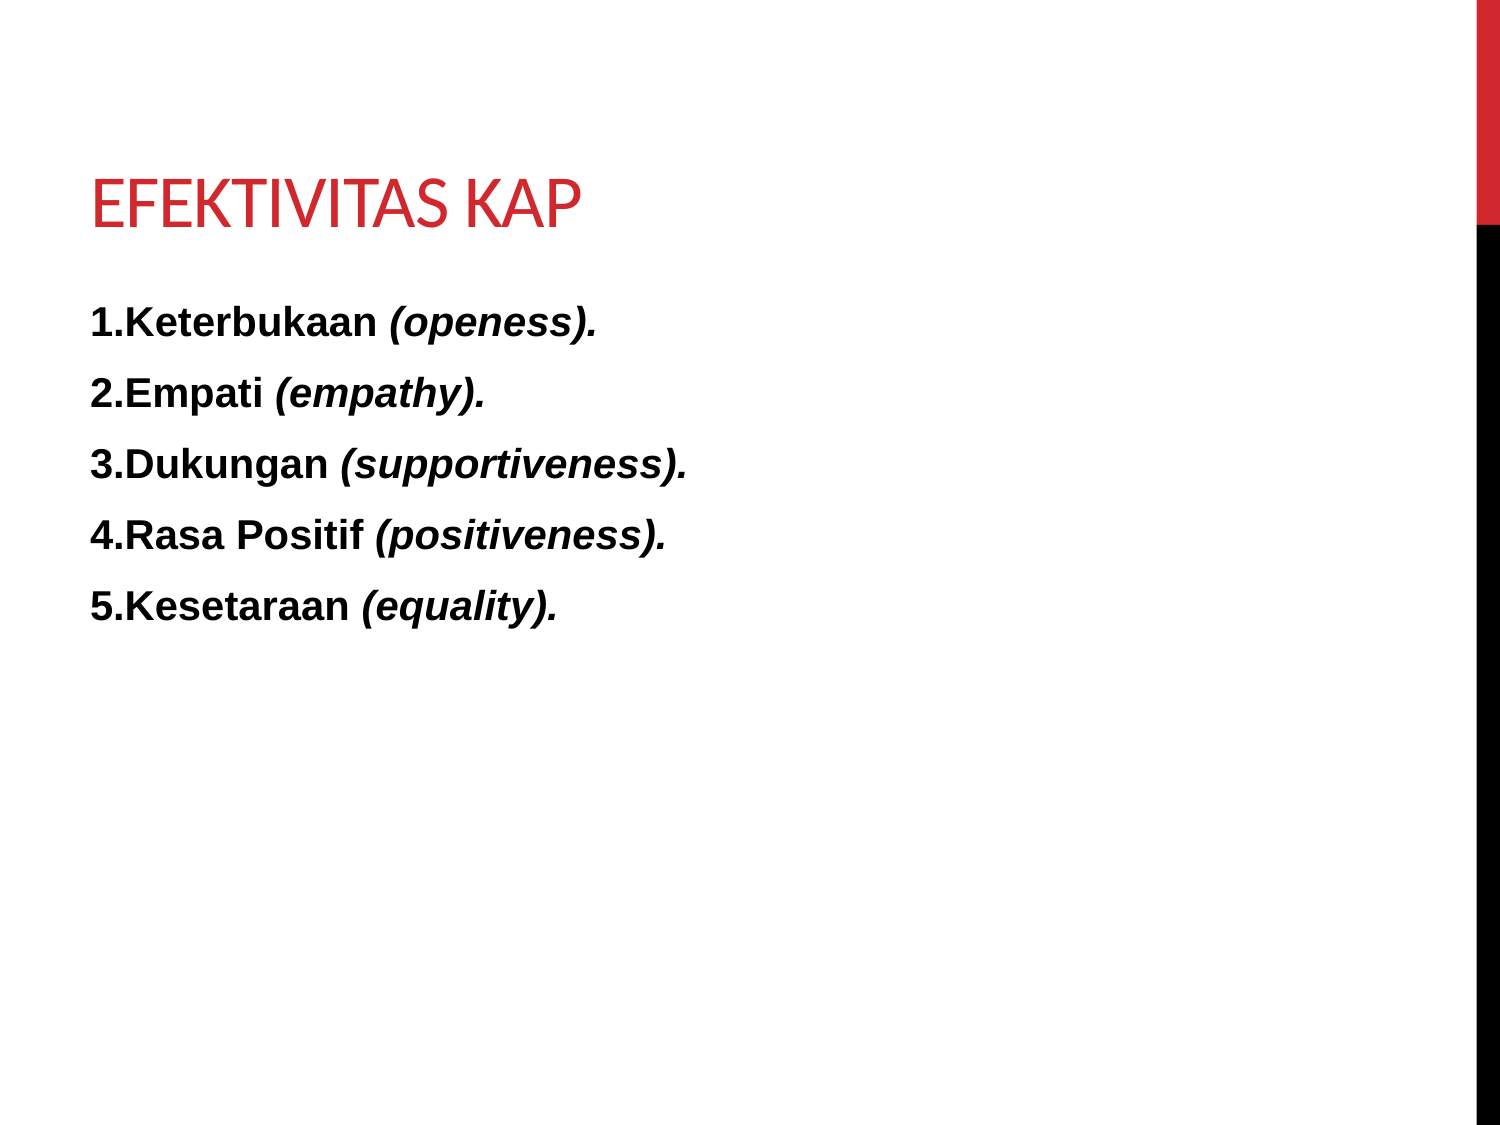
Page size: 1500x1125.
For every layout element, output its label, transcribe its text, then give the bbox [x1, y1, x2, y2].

title Efektivitas KAP [75, 25, 1025, 250]
list Keterbukaan (openess). Empati (empathy). Dukungan (supportiveness). Rasa Positif (positiveness). Kesetaraan (equality). [75, 287, 1325, 1005]
